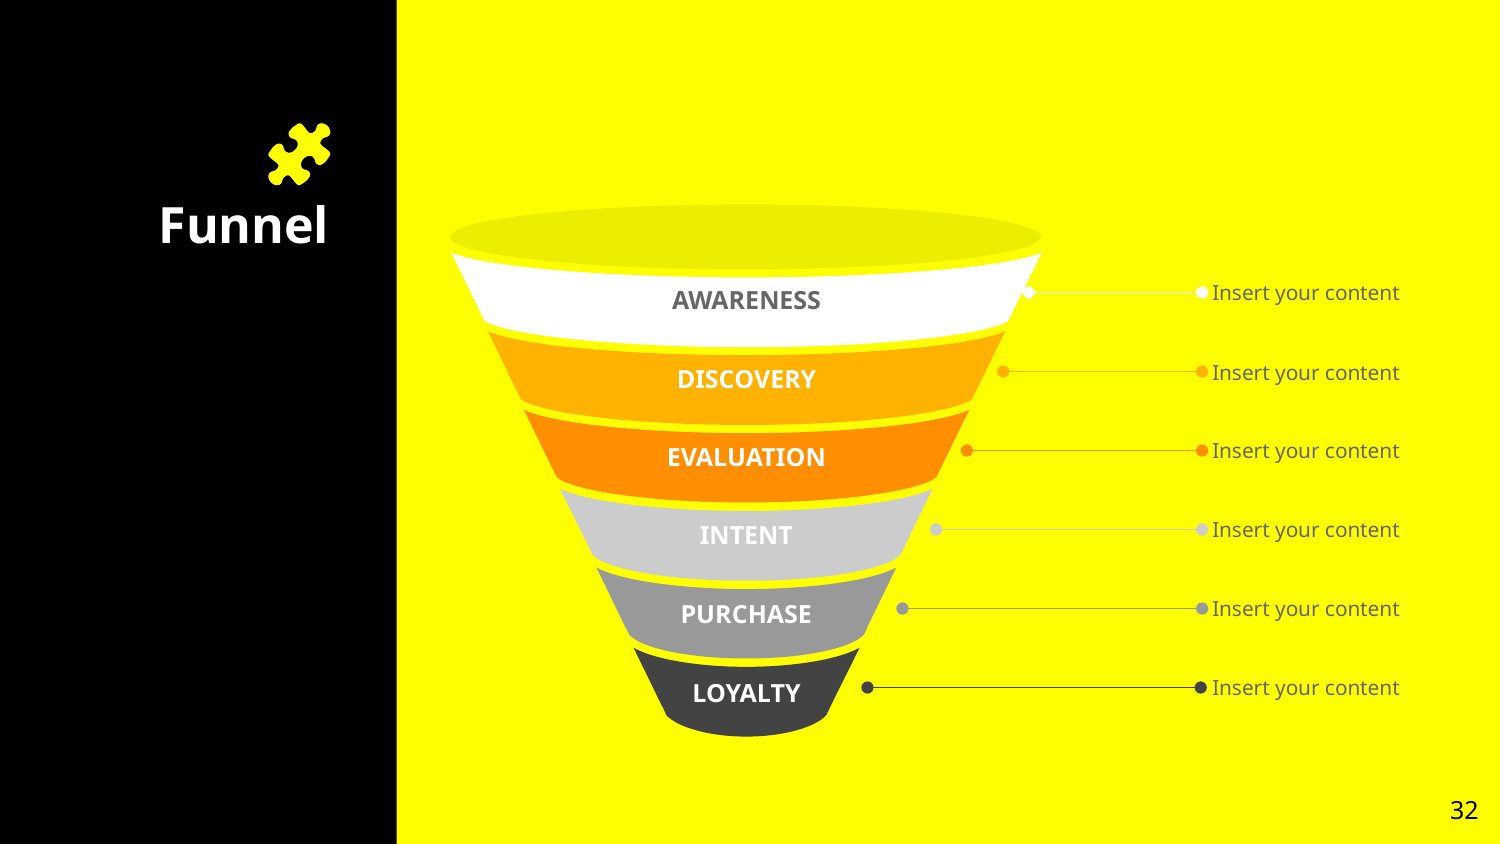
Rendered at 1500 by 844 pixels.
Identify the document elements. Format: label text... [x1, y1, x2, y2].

text_box Insert your content [1212, 501, 1438, 558]
text_box Insert your content [1212, 659, 1438, 716]
slide_number ‹#› [1403, 779, 1494, 844]
title Funnel [65, 185, 345, 429]
text_box [268, 123, 331, 186]
text_box Insert your content [1212, 422, 1438, 479]
text_box Insert your content [1212, 264, 1438, 321]
text_box Insert your content [1212, 343, 1438, 400]
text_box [449, 204, 1043, 737]
text_box Insert your content [1212, 580, 1438, 637]
